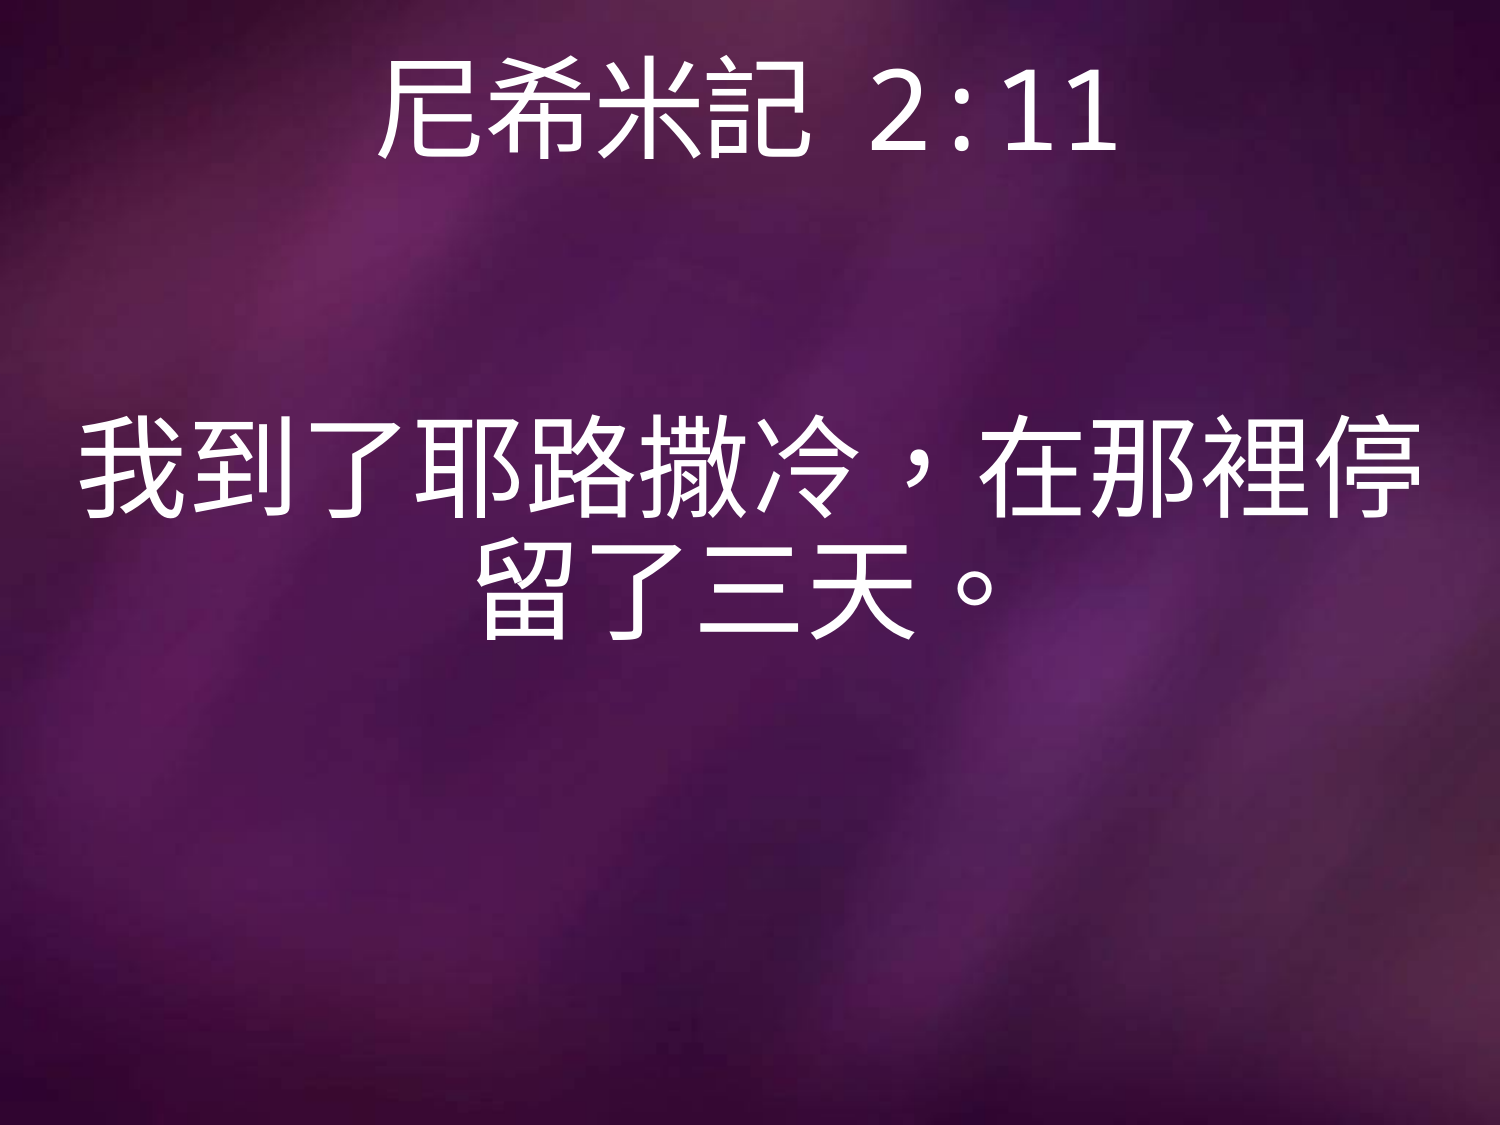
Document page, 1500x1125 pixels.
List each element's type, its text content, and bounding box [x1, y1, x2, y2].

title 尼希米記 2:11 [62, 37, 1438, 174]
picture [0, 0, 1500, 1125]
list 我到了耶路撒冷，在那裡停留了三天。 [62, 412, 1438, 658]
